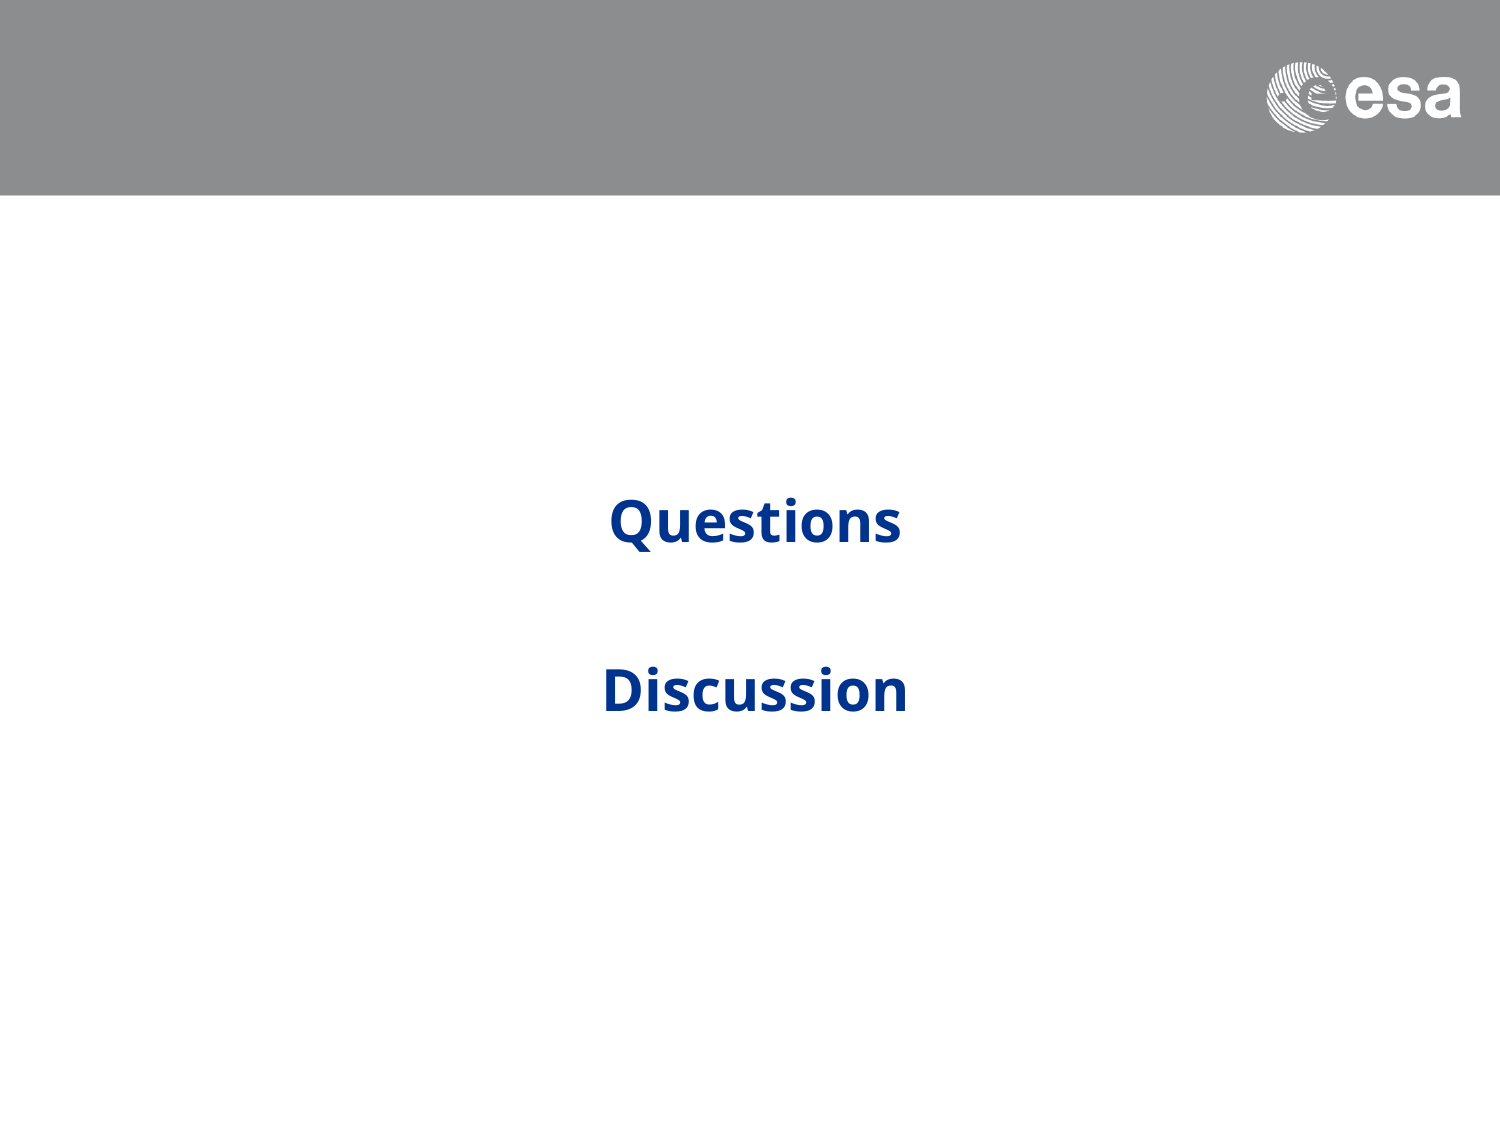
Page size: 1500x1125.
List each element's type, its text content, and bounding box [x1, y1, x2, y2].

list Questions Discussion [118, 476, 1394, 723]
picture [0, 0, 1500, 198]
